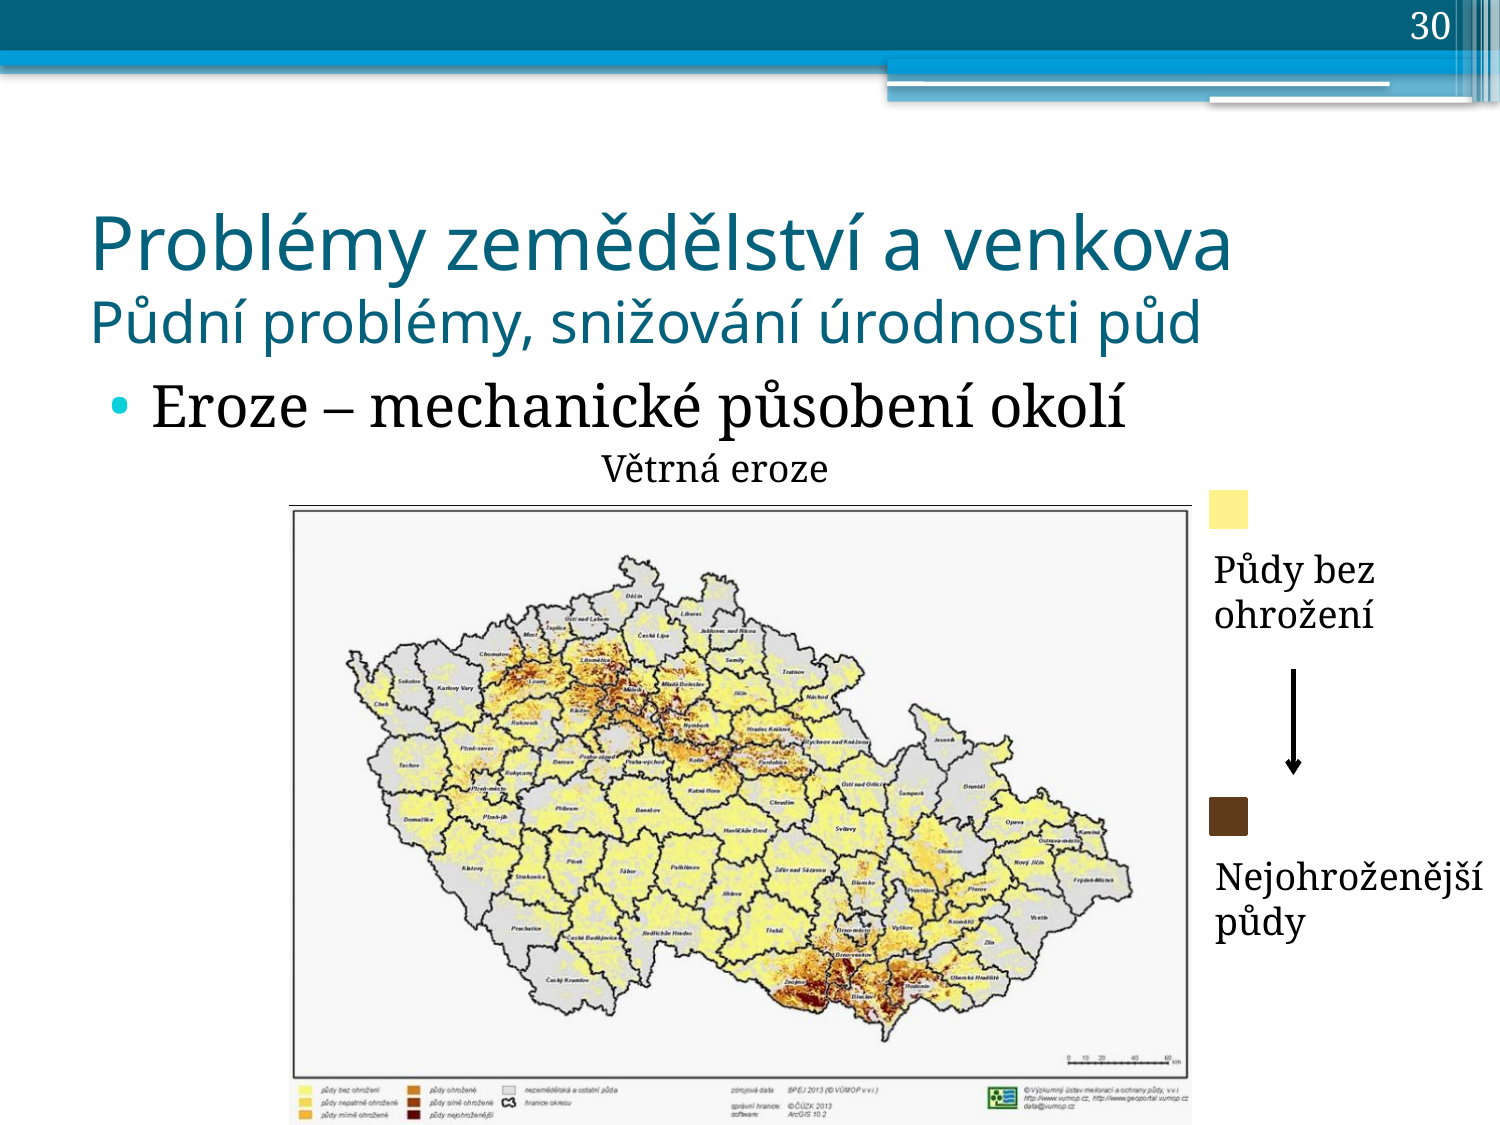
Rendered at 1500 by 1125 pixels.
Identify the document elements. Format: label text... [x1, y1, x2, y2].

list Eroze – mechanické působení okolí Větrná eroze [76, 361, 1427, 1072]
text_box Nejohroženější půdy [1200, 845, 1500, 951]
text_box Půdy bez ohrožení [1198, 539, 1471, 644]
title Problémy zemědělství a venkova Půdní problémy, snižování úrodnosti půd [75, 187, 1425, 363]
text_box [1209, 490, 1248, 529]
text_box [1209, 797, 1248, 836]
picture [288, 505, 1192, 1125]
slide_number 30 [1341, 0, 1466, 61]
